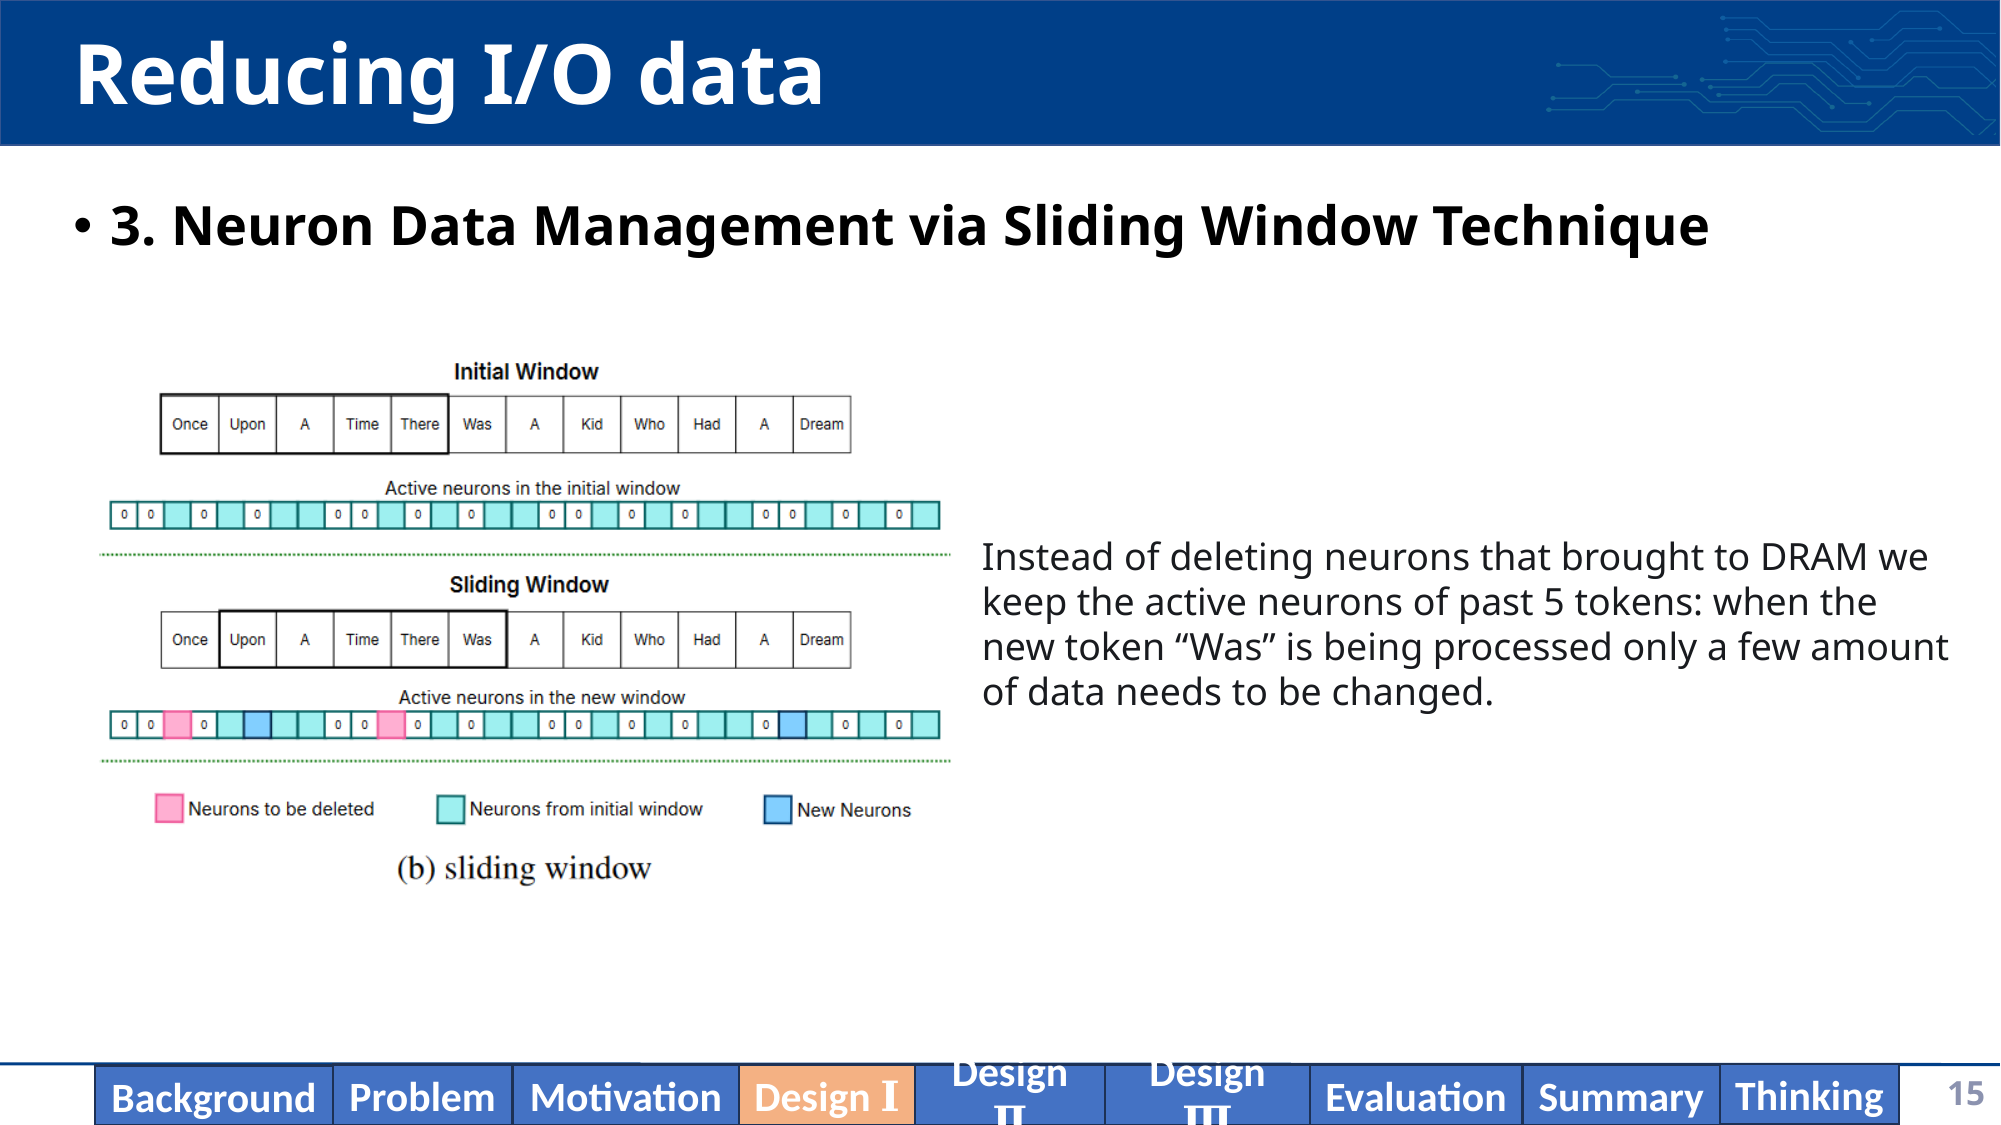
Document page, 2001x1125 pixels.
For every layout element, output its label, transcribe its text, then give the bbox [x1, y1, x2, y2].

text_box Instead of deleting neurons that brought to DRAM we keep the active neurons of past 5 tokens: when the new token “Was” is being processed only a few amount of data needs to be changed. [988, 525, 1971, 721]
picture [77, 342, 988, 907]
title Reducing I/O data [58, 3, 1938, 153]
slide_number 15 [1550, 1065, 2000, 1125]
list 3. Neuron Data Management via Sliding Window Technique [58, 191, 1938, 1027]
